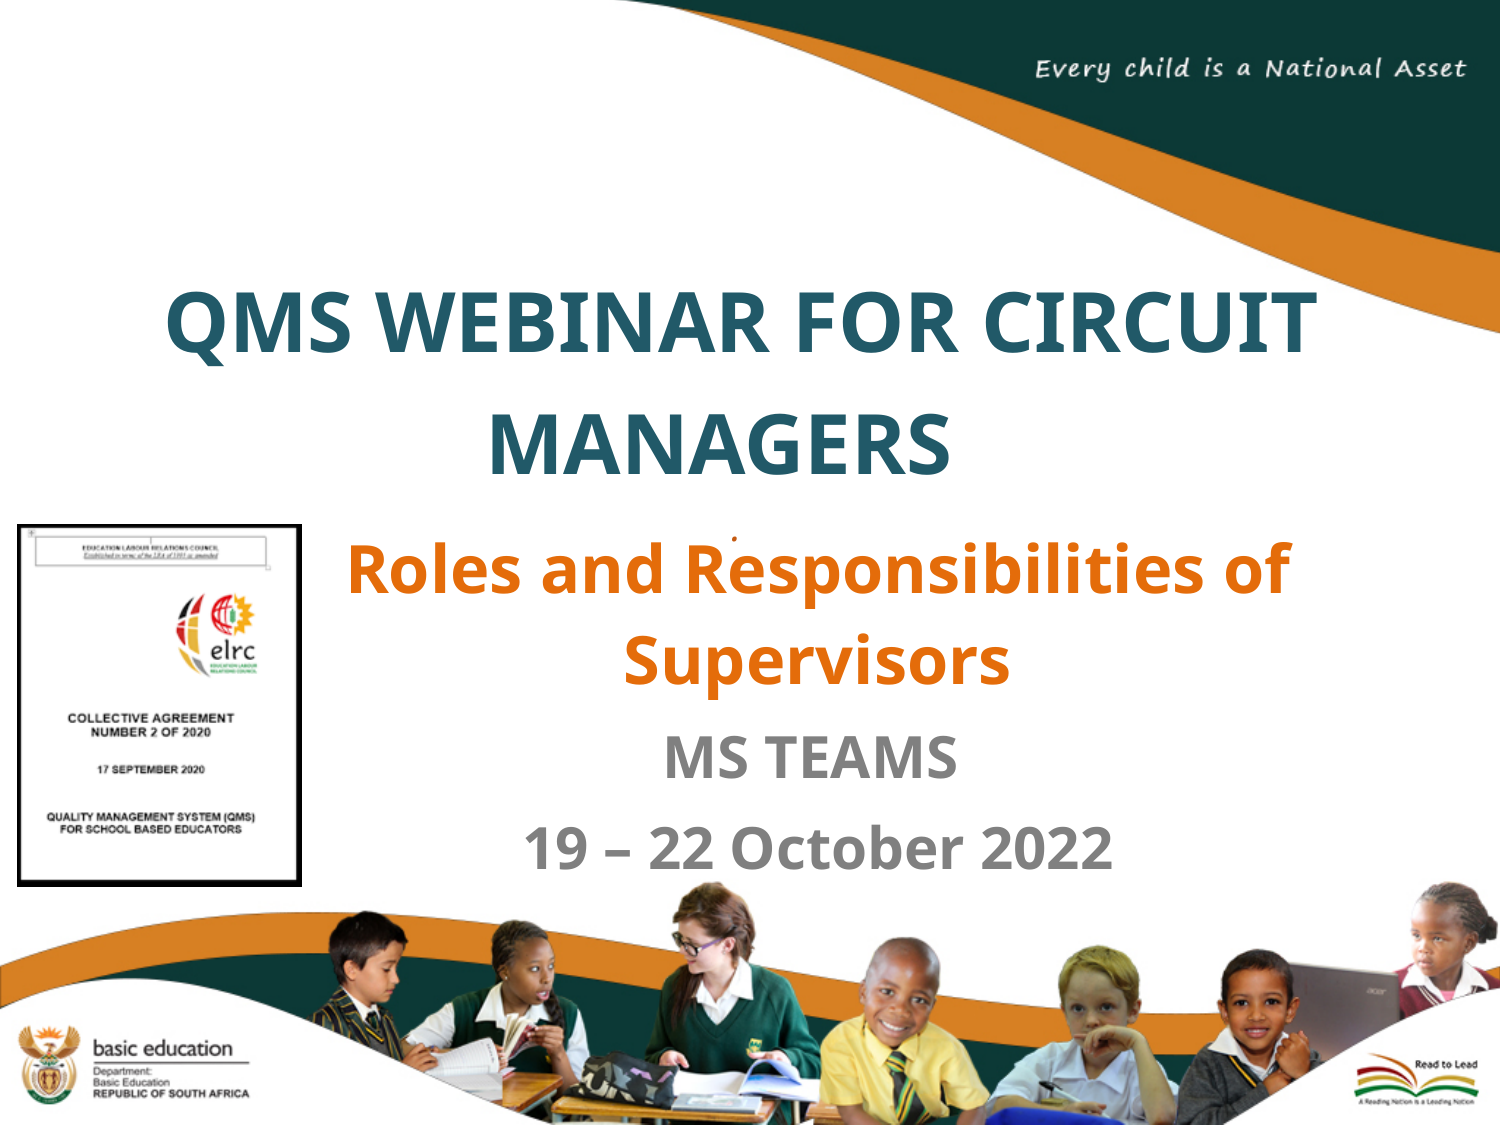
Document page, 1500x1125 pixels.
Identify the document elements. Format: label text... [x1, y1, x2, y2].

picture [0, 0, 1500, 1125]
subtitle Roles and Responsibilities of Supervisors MS TEAMS 19 – 22 October 2022 [318, 515, 1317, 896]
title QMS WEBINAR FOR CIRCUIT MANAGERS . [0, 217, 1483, 598]
